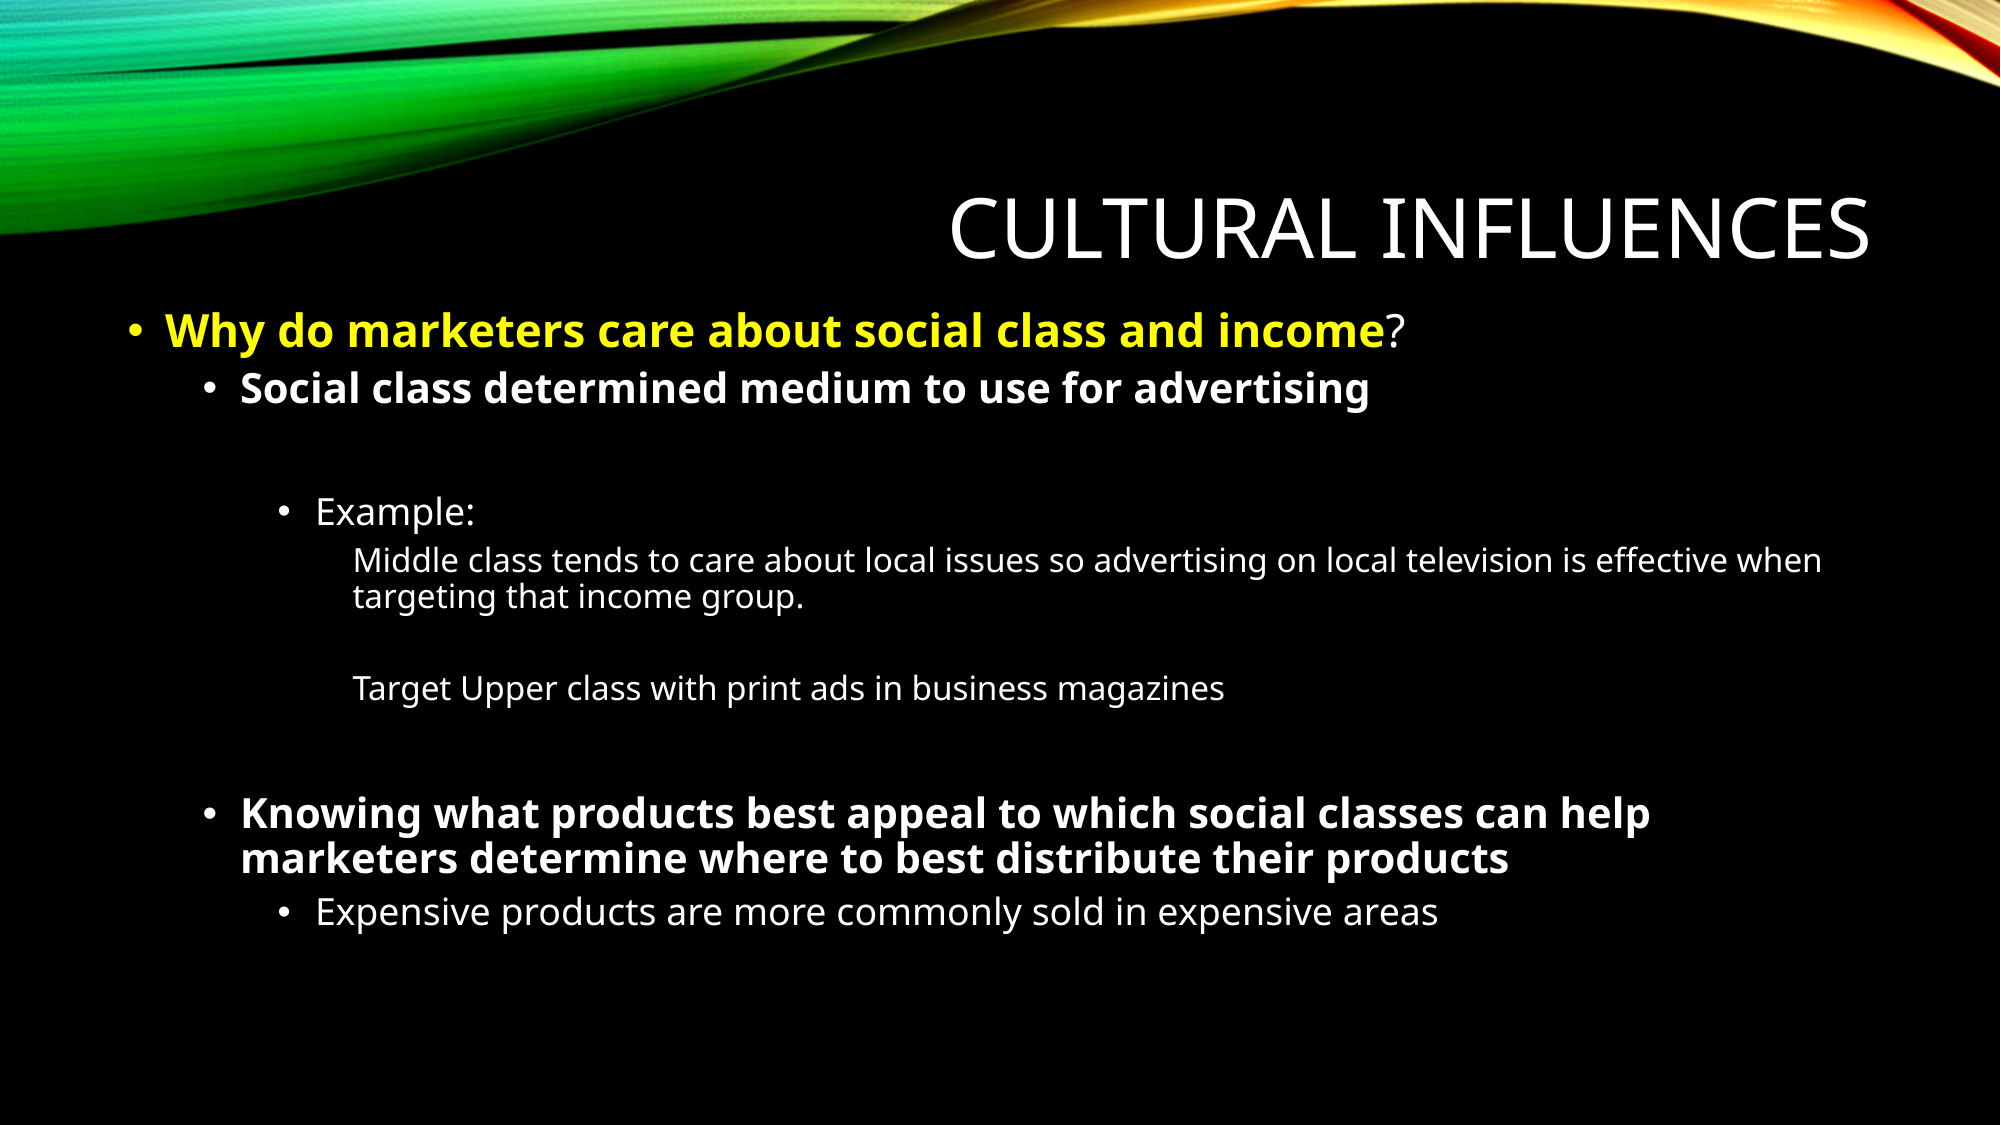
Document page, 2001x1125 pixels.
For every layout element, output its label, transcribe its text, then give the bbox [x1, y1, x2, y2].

list Why do marketers care about social class and income? Social class determined medium to use for advertising Example: Middle class tends to care about local issues so advertising on local television is effective when targeting that income group. Target Upper class with print ads in business magazines Knowing what products best appeal to which social classes can help marketers determine where to best distribute their products Expensive products are more commonly sold in expensive areas [112, 299, 1888, 1021]
title Cultural Influences [474, 125, 1888, 299]
picture [0, 0, 2000, 237]
